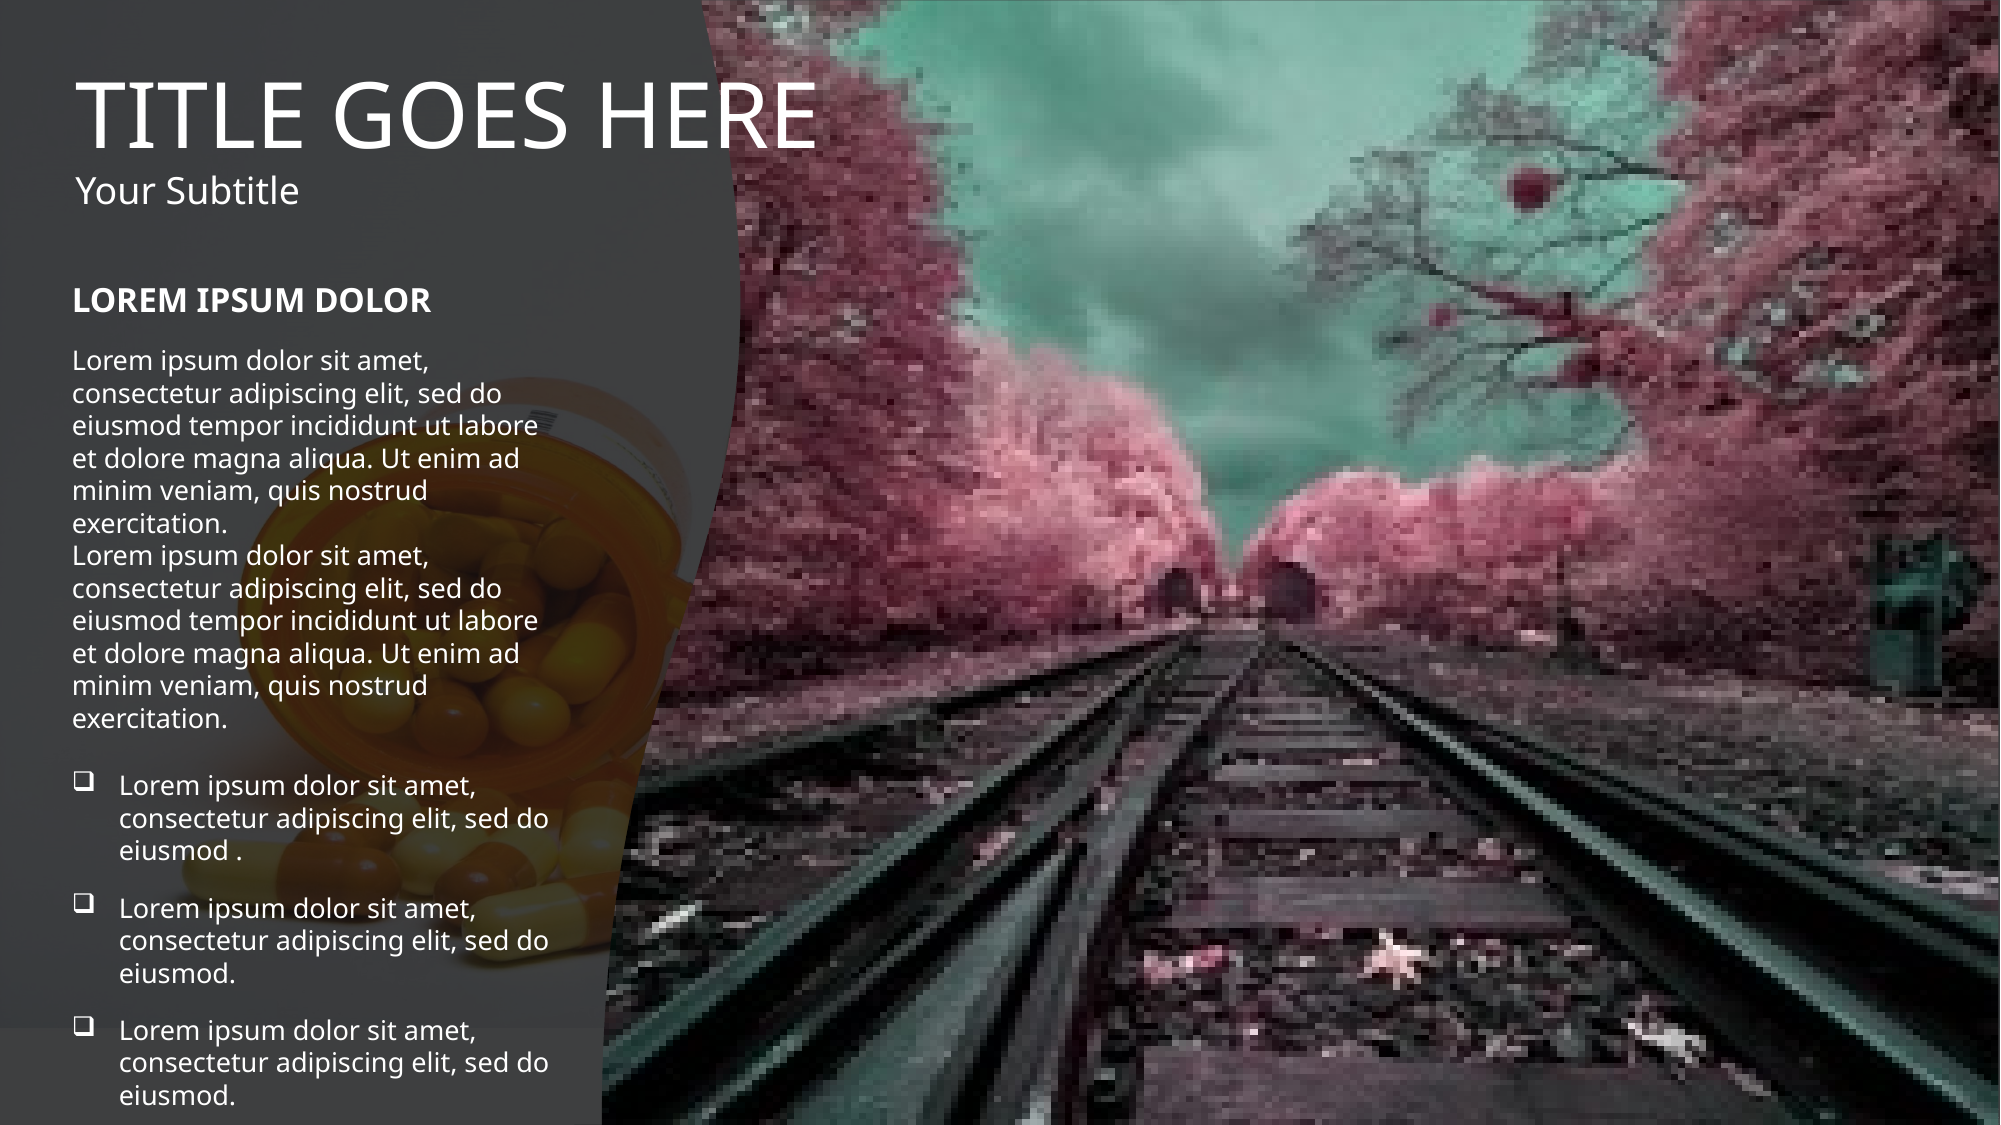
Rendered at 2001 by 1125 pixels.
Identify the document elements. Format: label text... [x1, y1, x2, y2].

text_box [573, 0, 2000, 1125]
text_box TITLE GOES HERE Your Subtitle [60, 49, 1036, 220]
text_box LOREM IPSUM DOLOR Lorem ipsum dolor sit amet, consectetur adipiscing elit, sed do eiusmod tempor incididunt ut labore et dolore magna aliqua. Ut enim ad minim veniam, quis nostrud exercitation. Lorem ipsum dolor sit amet, consectetur adipiscing elit, sed do eiusmod tempor incididunt ut labore et dolore magna aliqua. Ut enim ad minim veniam, quis nostrud exercitation. Lorem ipsum dolor sit amet, consectetur adipiscing elit, sed do eiusmod . Lorem ipsum dolor sit amet, consectetur adipiscing elit, sed do eiusmod. Lorem ipsum dolor sit amet, consectetur adipiscing elit, sed do eiusmod. [57, 271, 575, 1119]
